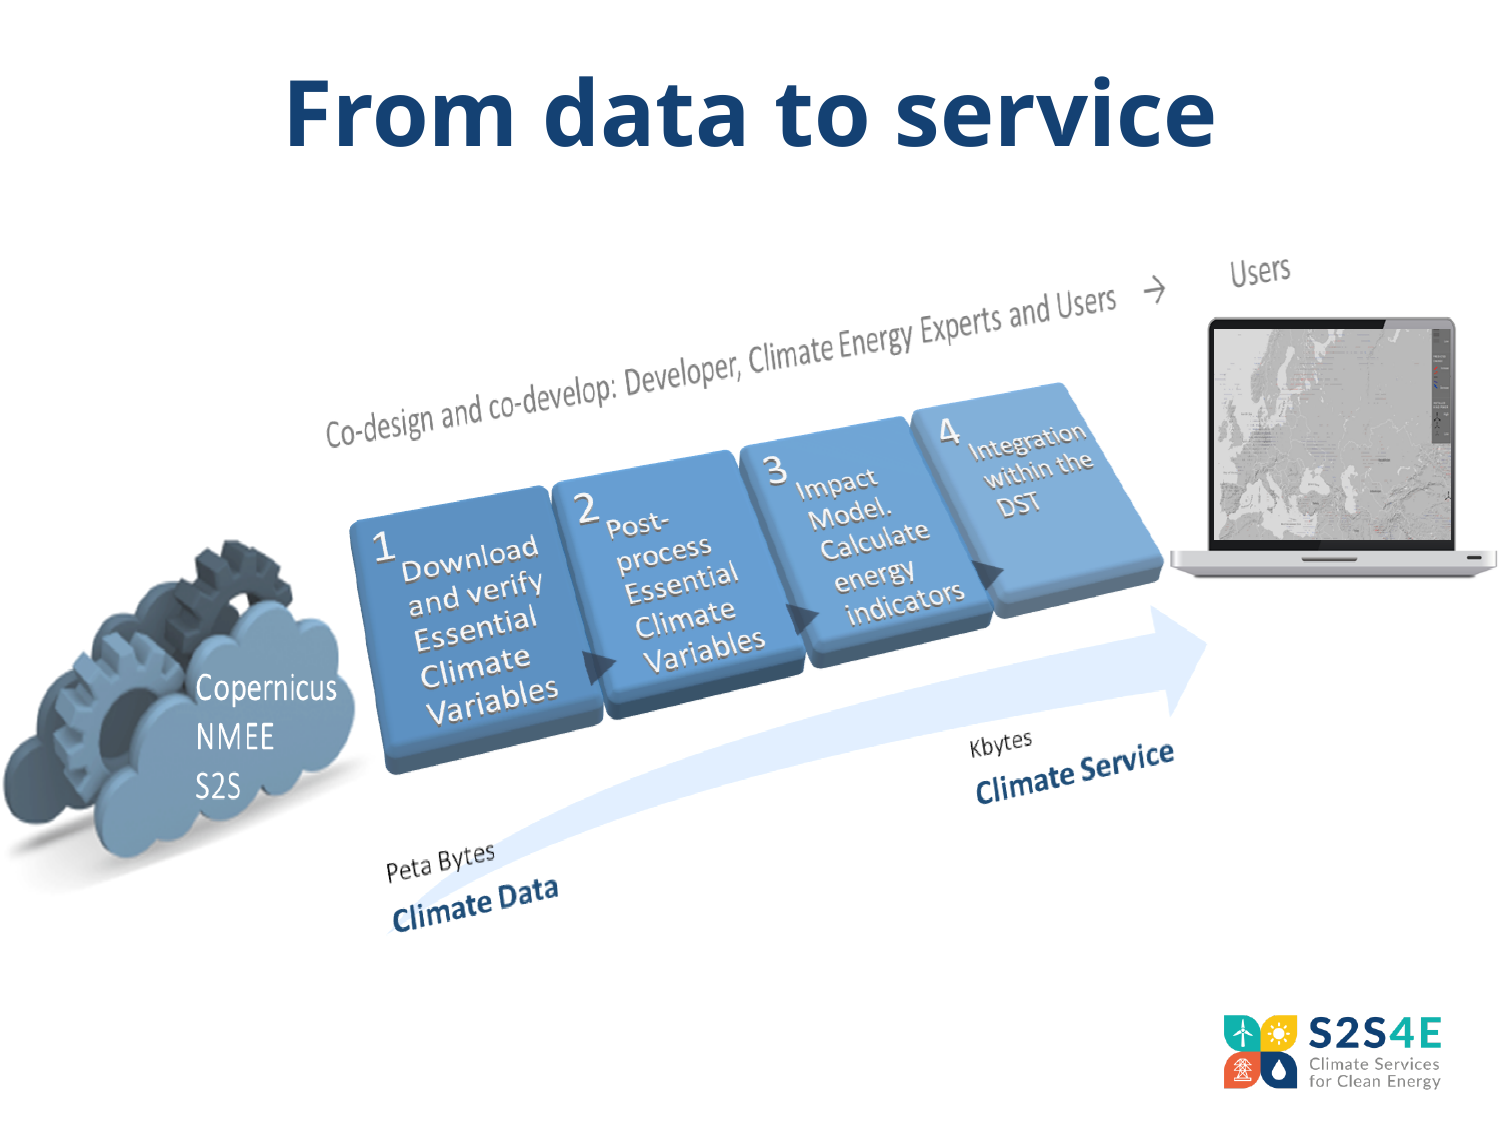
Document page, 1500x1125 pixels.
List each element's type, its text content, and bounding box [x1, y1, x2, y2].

picture [0, 239, 1500, 954]
title From data to service [0, 59, 1500, 239]
picture [1224, 1011, 1445, 1091]
